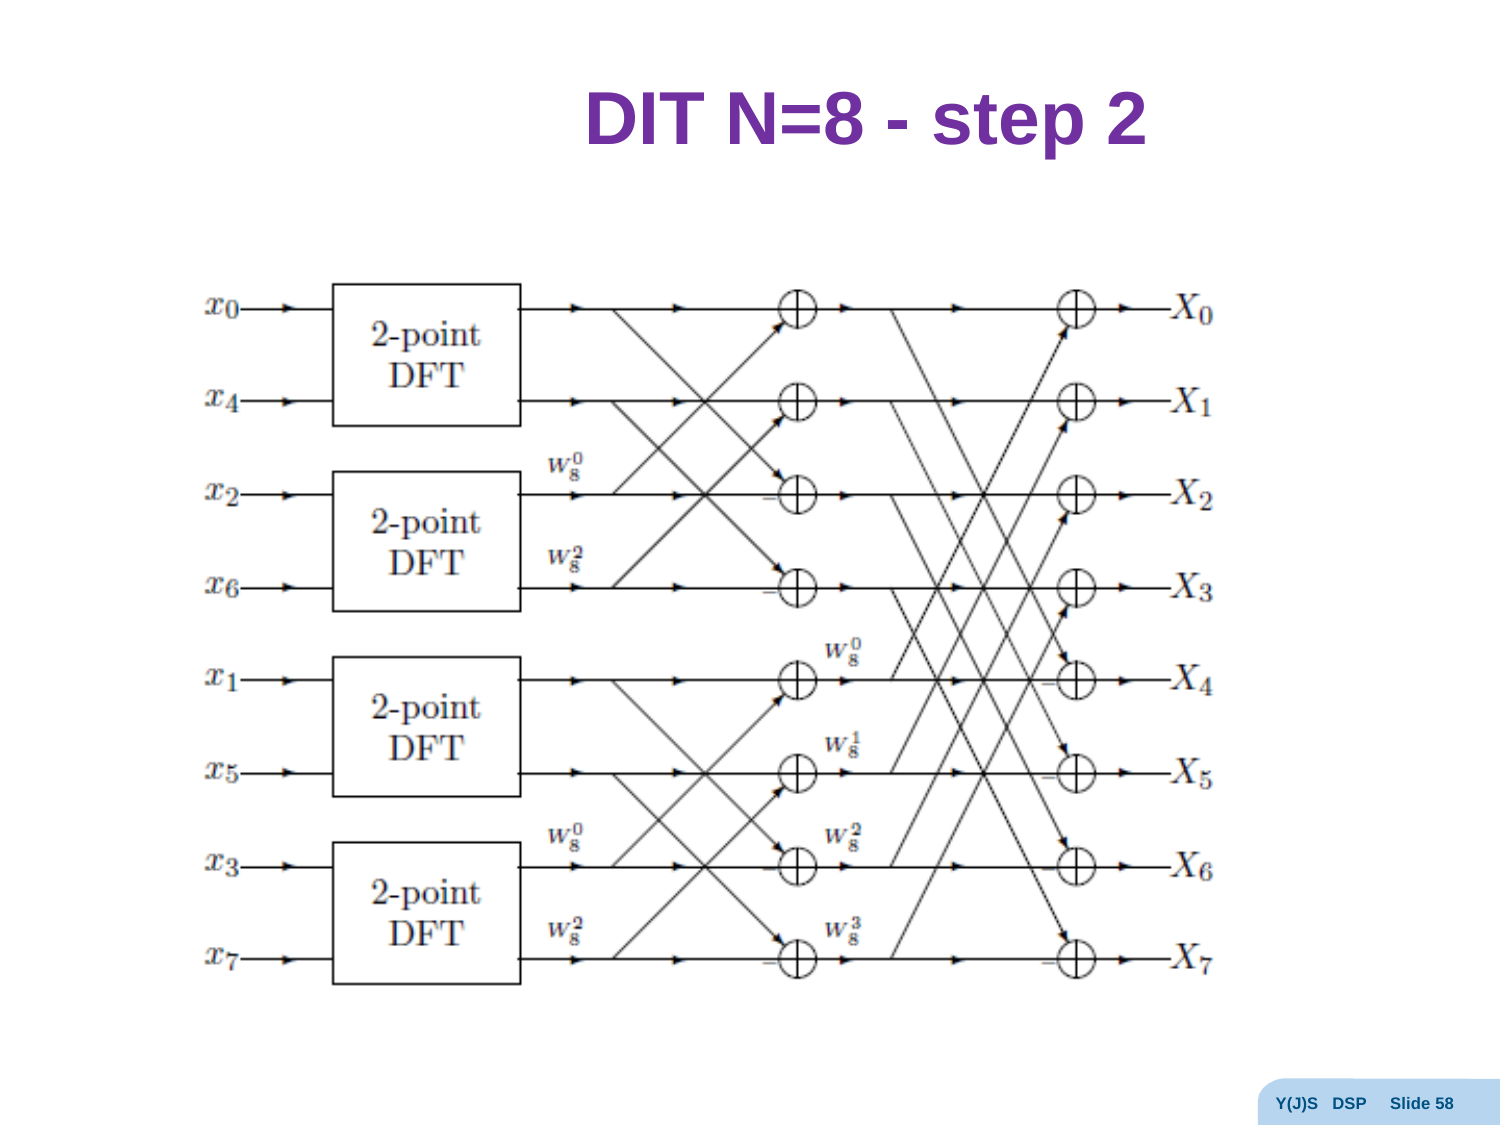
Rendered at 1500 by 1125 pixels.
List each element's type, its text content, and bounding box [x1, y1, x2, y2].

slide_number Y(J)S DSP Slide 58 [1260, 1085, 1500, 1125]
picture [166, 238, 1258, 1047]
title DIT N=8 - step 2 [317, 26, 1416, 215]
